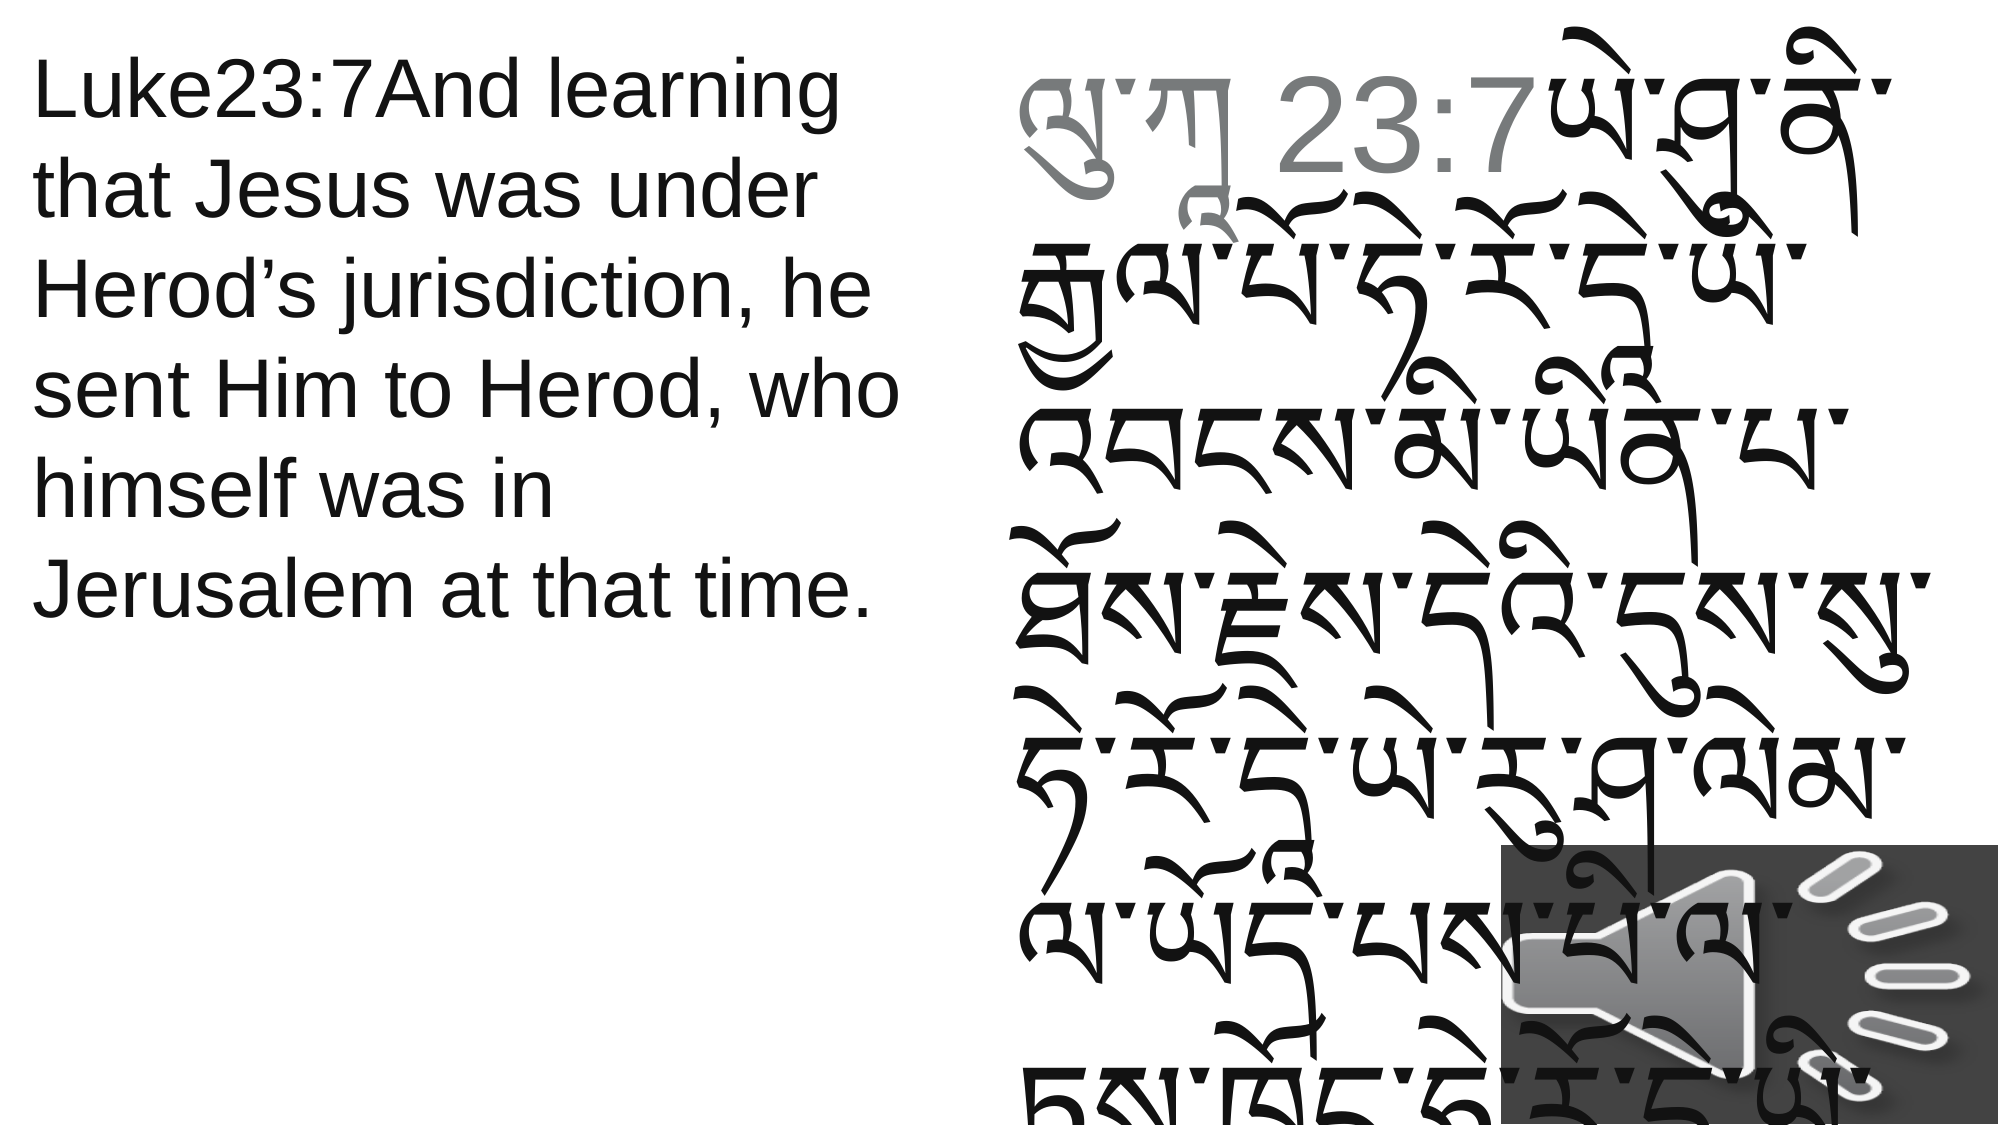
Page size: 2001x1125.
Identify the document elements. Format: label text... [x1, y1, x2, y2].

text_box Luke23:7And learning that Jesus was under Herod’s jurisdiction, he sent Him to Herod, who himself was in Jerusalem at that time. [18, 27, 973, 1104]
picture [1500, 843, 2000, 1125]
text_box ལུ་ཀཱ 23:7ཡེ་ཤུ་ནི་རྒྱལ་པོ་ཧེ་རོ་དཱེ་ཡི་འབངས་མི་ཡིན་པ་ཐོས་རྗེས་དེའི་དུས་སུ་ཧེ་རོ་དཱེ་ཡེ་རུ་ཤ་ལེམ་ལ་ཡོད་པས་པི་ལ་ཏུས་ཁོང་ཧེ་རོ་དཱེ་ཡི་རྩར་བཏང༌། [999, 27, 2000, 1104]
